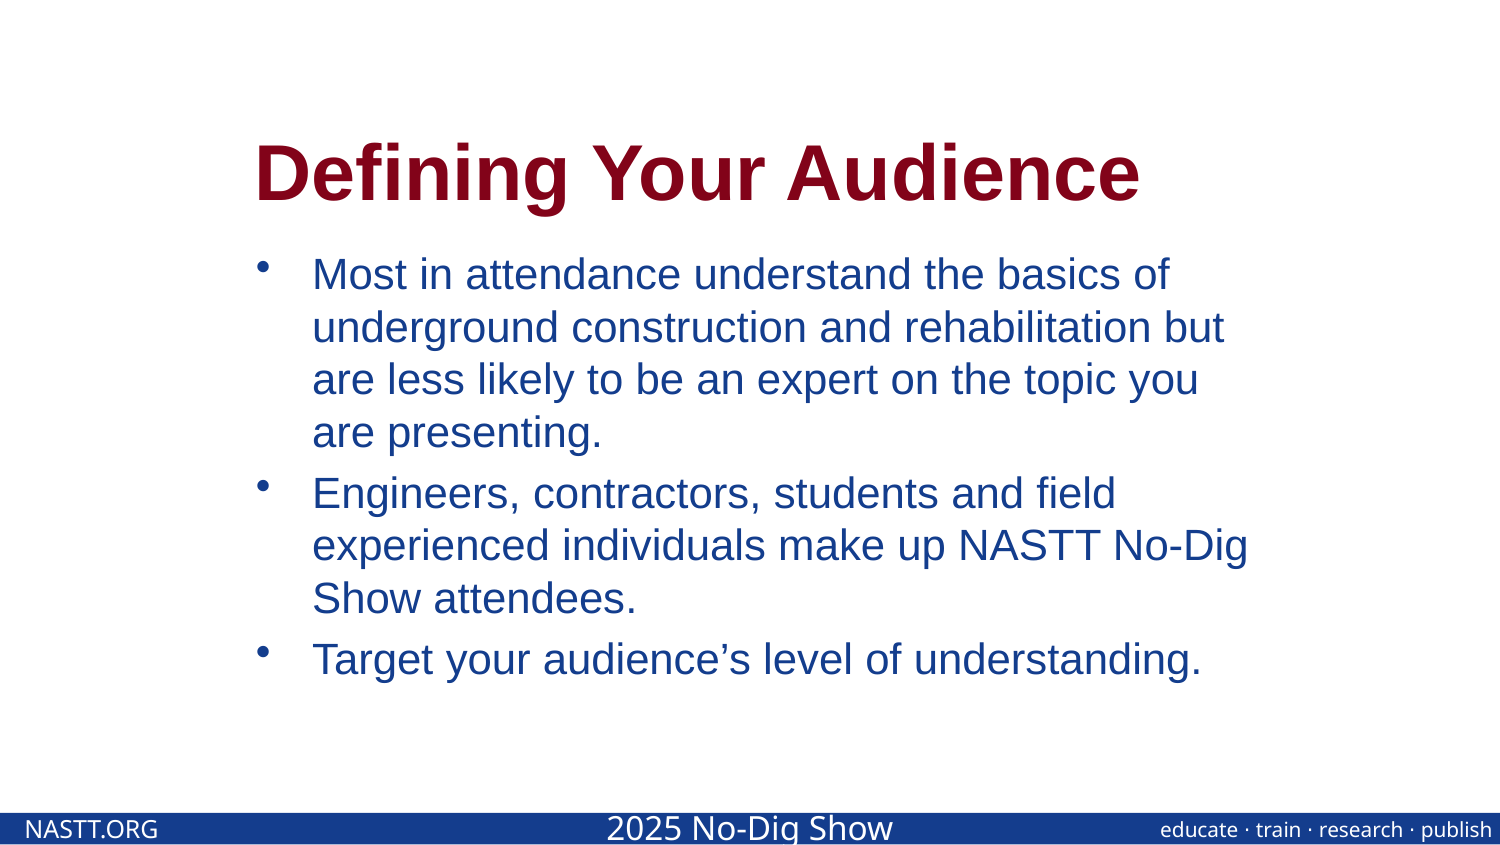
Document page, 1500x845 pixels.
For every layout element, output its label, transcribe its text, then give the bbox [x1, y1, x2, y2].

title Defining Your Audience [243, 115, 1257, 256]
list Most in attendance understand the basics of underground construction and rehabilitation but are less likely to be an expert on the topic you are presenting. Engineers, contractors, students and field experienced individuals make up NASTT No-Dig Show attendees. Target your audience’s level of understanding. [244, 240, 1270, 798]
